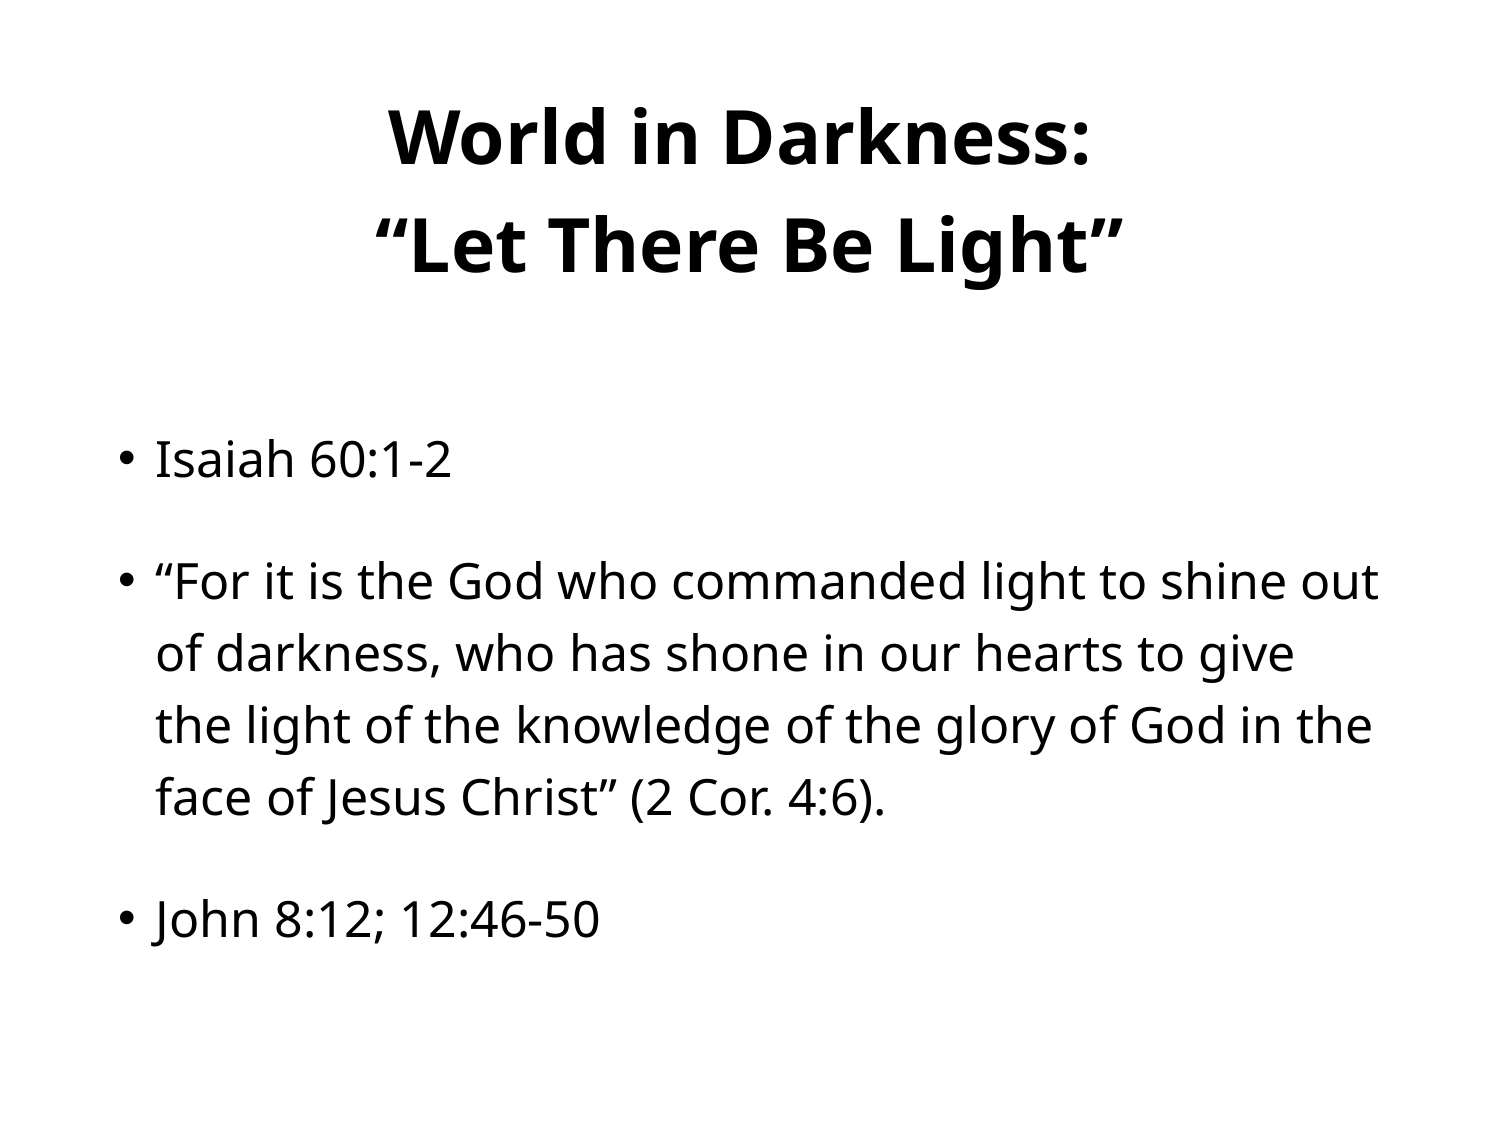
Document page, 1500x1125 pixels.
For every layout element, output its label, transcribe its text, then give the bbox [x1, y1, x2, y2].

title World in Darkness: “Let There Be Light” [103, 59, 1397, 300]
list Isaiah 60:1-2 “For it is the God who commanded light to shine out of darkness, who has shone in our hearts to give the light of the knowledge of the glory of God in the face of Jesus Christ” (2 Cor. 4:6). John 8:12; 12:46-50 [103, 315, 1397, 1048]
